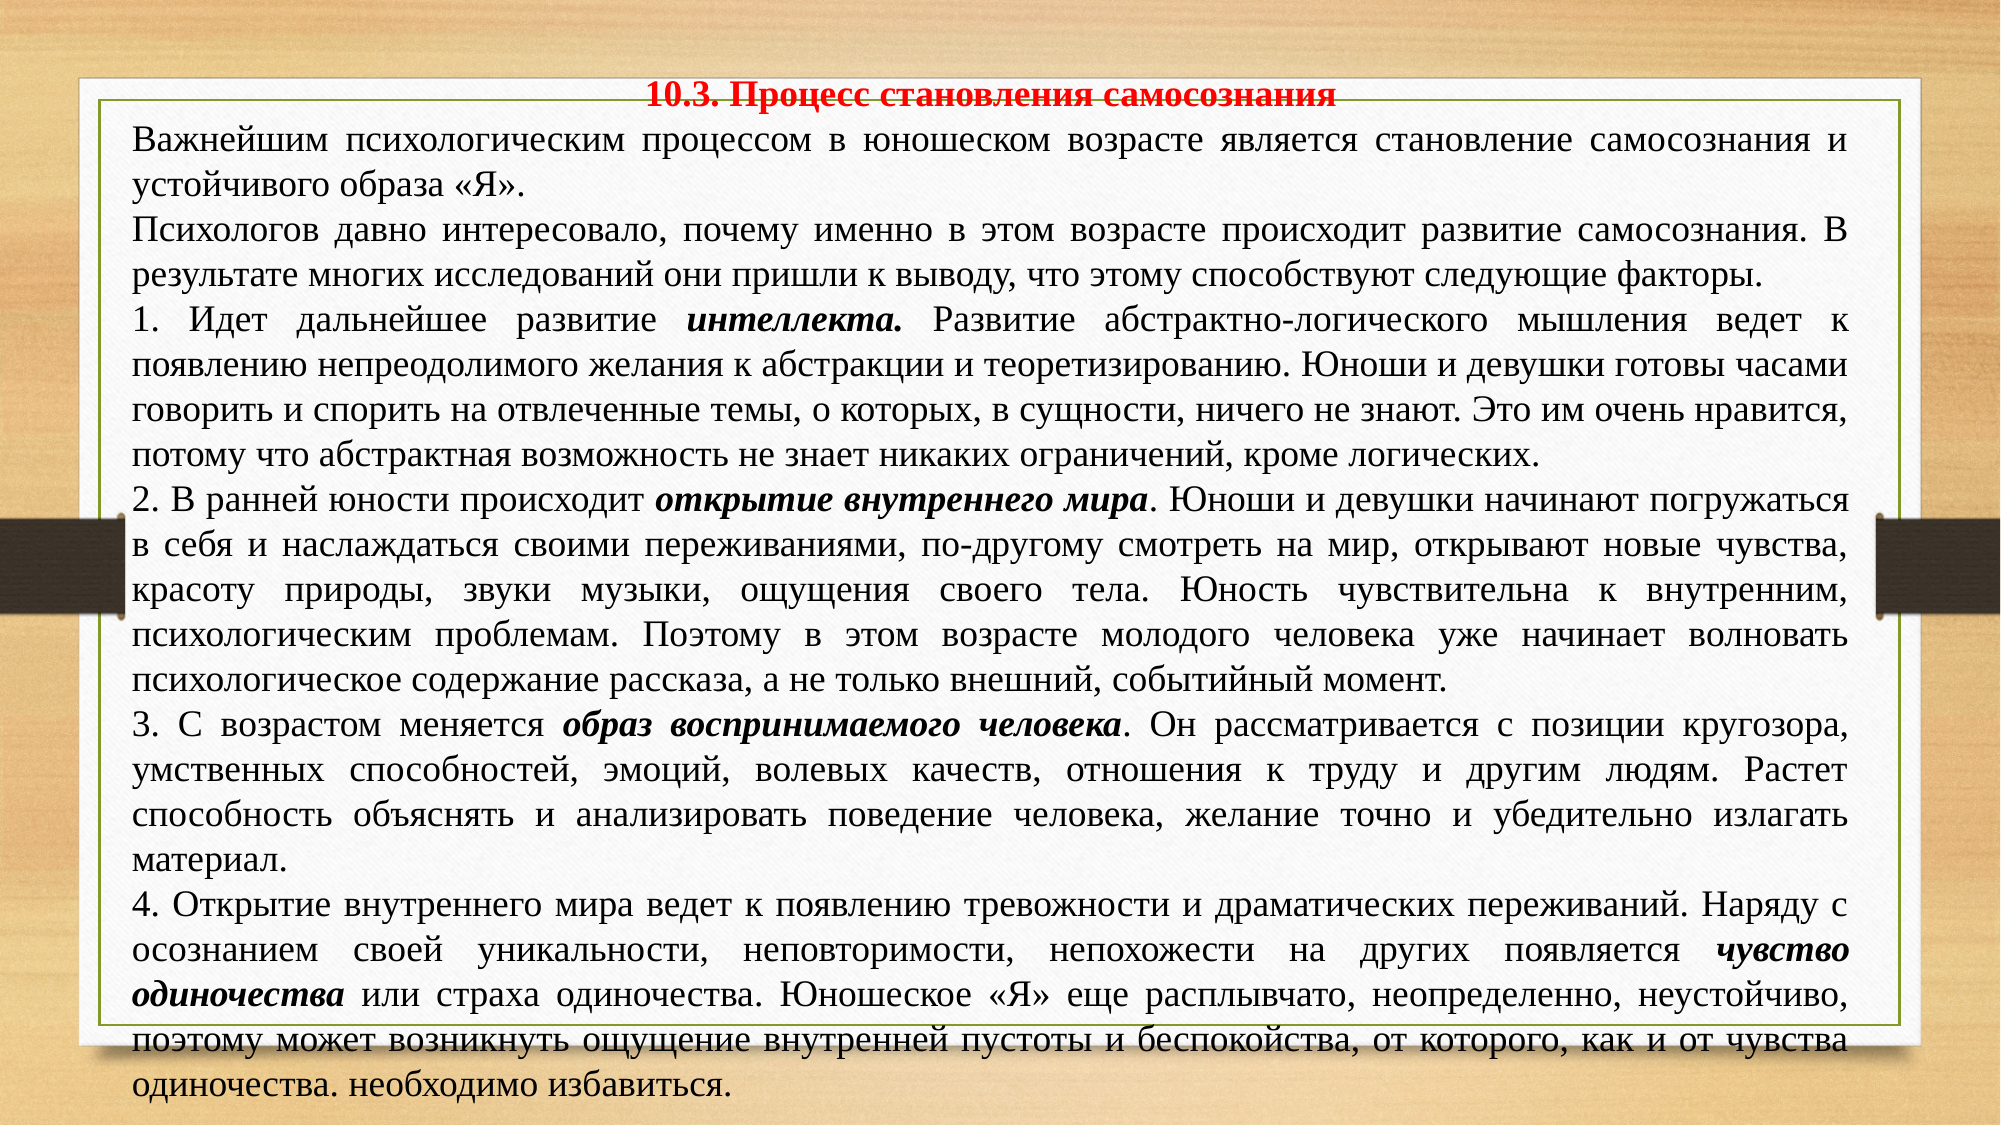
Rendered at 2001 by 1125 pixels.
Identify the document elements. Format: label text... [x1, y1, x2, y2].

text_box 10.3. Процесс становления самосознания Важнейшим психологическим процессом в юношеском возрасте является становление самосознания и устойчивого образа «Я». Психологов давно интересовало, почему именно в этом возрасте происходит развитие самосознания. В результате многих исследований они пришли к выводу, что этому способствуют следующие факторы. 1. Идет дальнейшее развитие интеллекта. Развитие абстрактно-логического мышления ведет к появлению непреодолимого желания к абстракции и теоретизированию. Юноши и девушки готовы часами говорить и спорить на отвлеченные темы, о которых, в сущности, ничего не знают. Это им очень нравится, потому что абстрактная возможность не знает никаких ограничений, кроме логических. 2. В ранней юности происходит открытие внутреннего мира. Юноши и девушки начинают погружаться в себя и наслаждаться своими переживаниями, по-другому смотреть на мир, открывают новые чувства, красоту природы, звуки музыки, ощущения своего тела. Юность чувствительна к внутренним, психологическим проблемам. Поэтому в этом возрасте молодого человека уже начинает волновать психологическое содержание рассказа, а не только внешний, событийный момент. 3. С возрастом меняется образ воспринимаемого человека. Он рассматривается с позиции кругозора, умственных способностей, эмоций, волевых качеств, отношения к труду и другим людям. Растет способность объяснять и анализировать поведение человека, желание точно и убедительно излагать материал. 4. Открытие внутреннего мира ведет к появлению тревожности и драматических переживаний. Наряду с осознанием своей уникальности, неповторимости, непохожести на других появляется чувство одиночества или страха одиночества. Юношеское «Я» еще расплывчато, неопределенно, неустойчиво, поэтому может возникнуть ощущение внутренней пустоты и беспокойства, от которого, как и от чувства одиночества. необходимо избавиться. [117, 61, 1865, 1112]
picture [0, 0, 2001, 1125]
